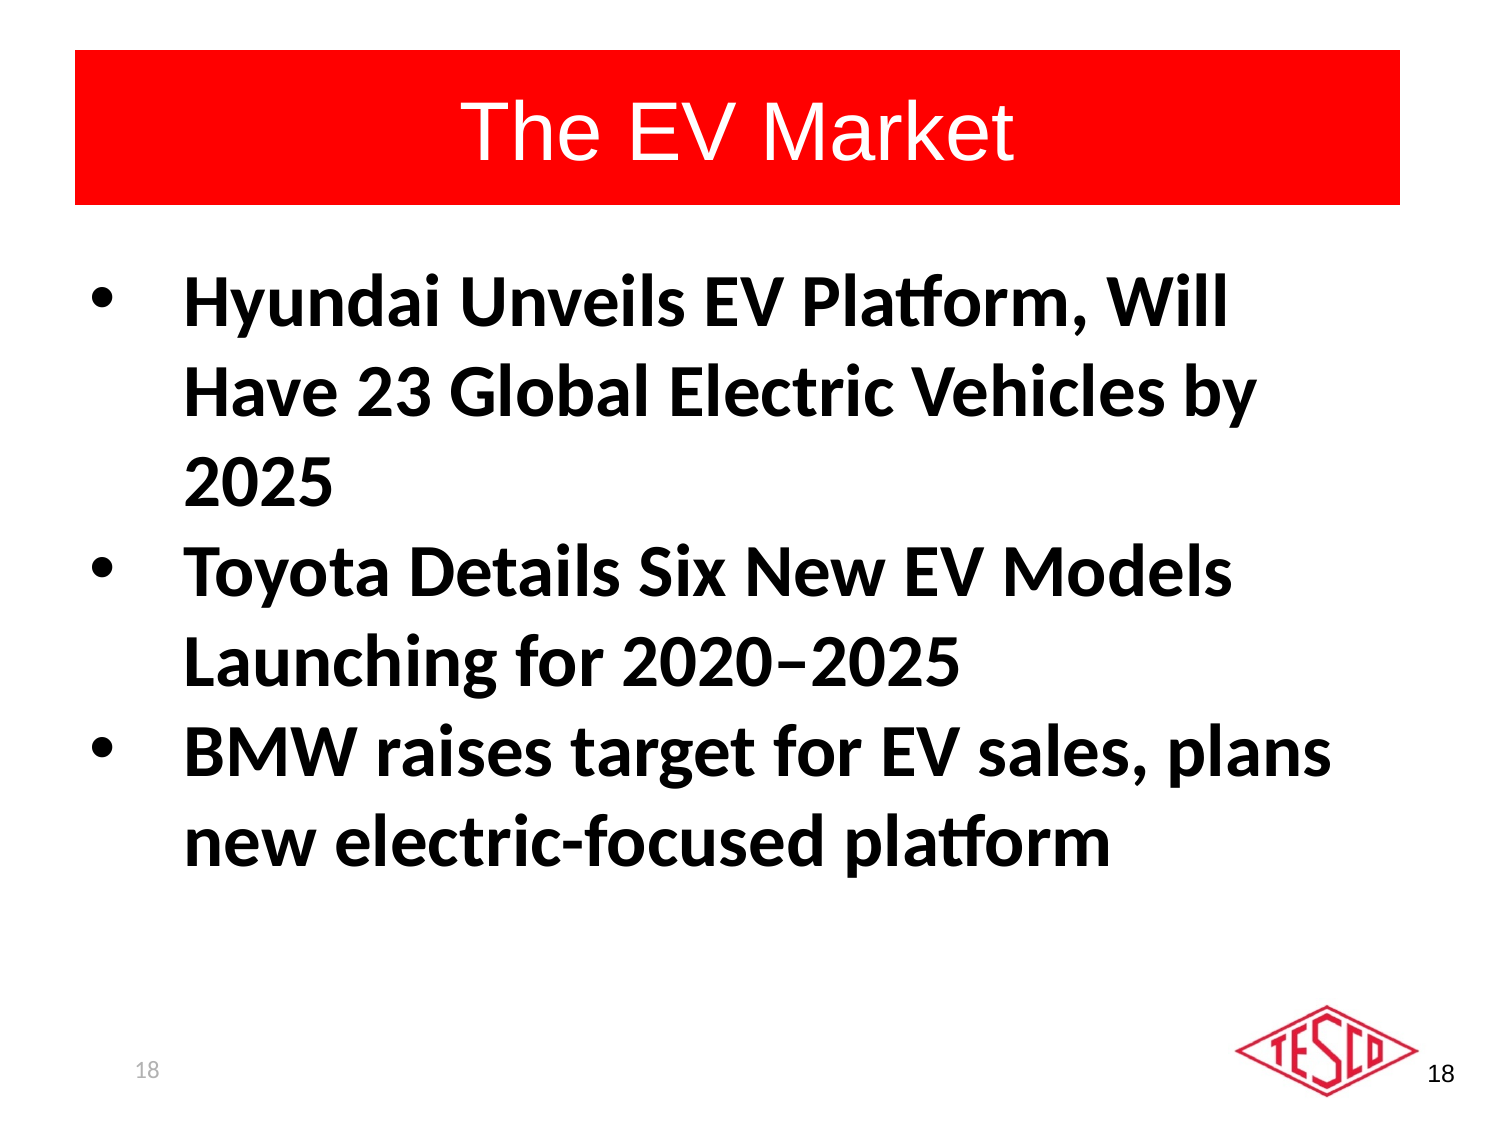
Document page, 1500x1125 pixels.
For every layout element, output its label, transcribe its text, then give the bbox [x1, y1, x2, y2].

text_box Hyundai Unveils EV Platform, Will Have 23 Global Electric Vehicles by 2025 Toyota Details Six New EV Models Launching for 2020–2025 BMW raises target for EV sales, plans new electric-focused platform [75, 243, 1400, 989]
slide_number 18 [77, 1038, 175, 1099]
title The EV Market [75, 50, 1400, 205]
picture [1228, 998, 1429, 1102]
